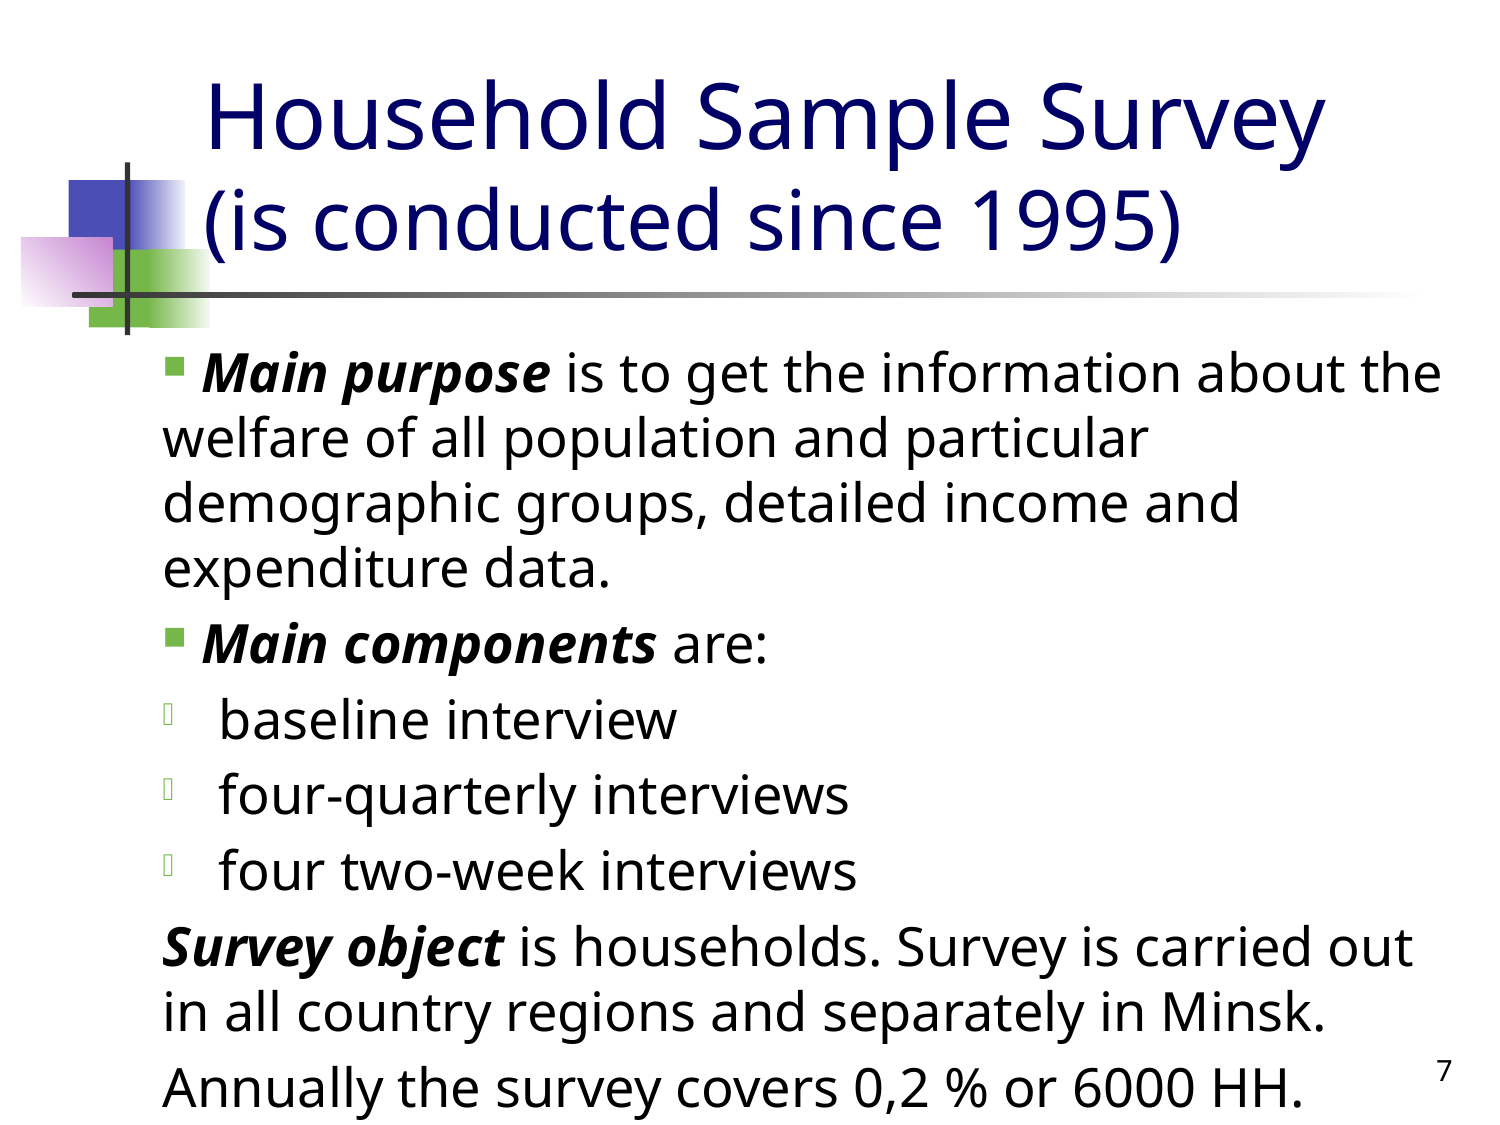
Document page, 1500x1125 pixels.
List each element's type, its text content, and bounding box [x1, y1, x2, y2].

slide_number 7 [1154, 1048, 1468, 1100]
list Main purpose is to get the information about the welfare of all population and particular demographic groups, detailed income and expenditure data. Main components are: baseline interview four-quarterly interviews four two-week interviews Survey object is households. Survey is carried out in all country regions and separately in Minsk. Annually the survey covers 0,2 % or 6000 HH. [147, 330, 1470, 1048]
title Household Sample Survey (is conducted since 1995) [188, 34, 1468, 276]
